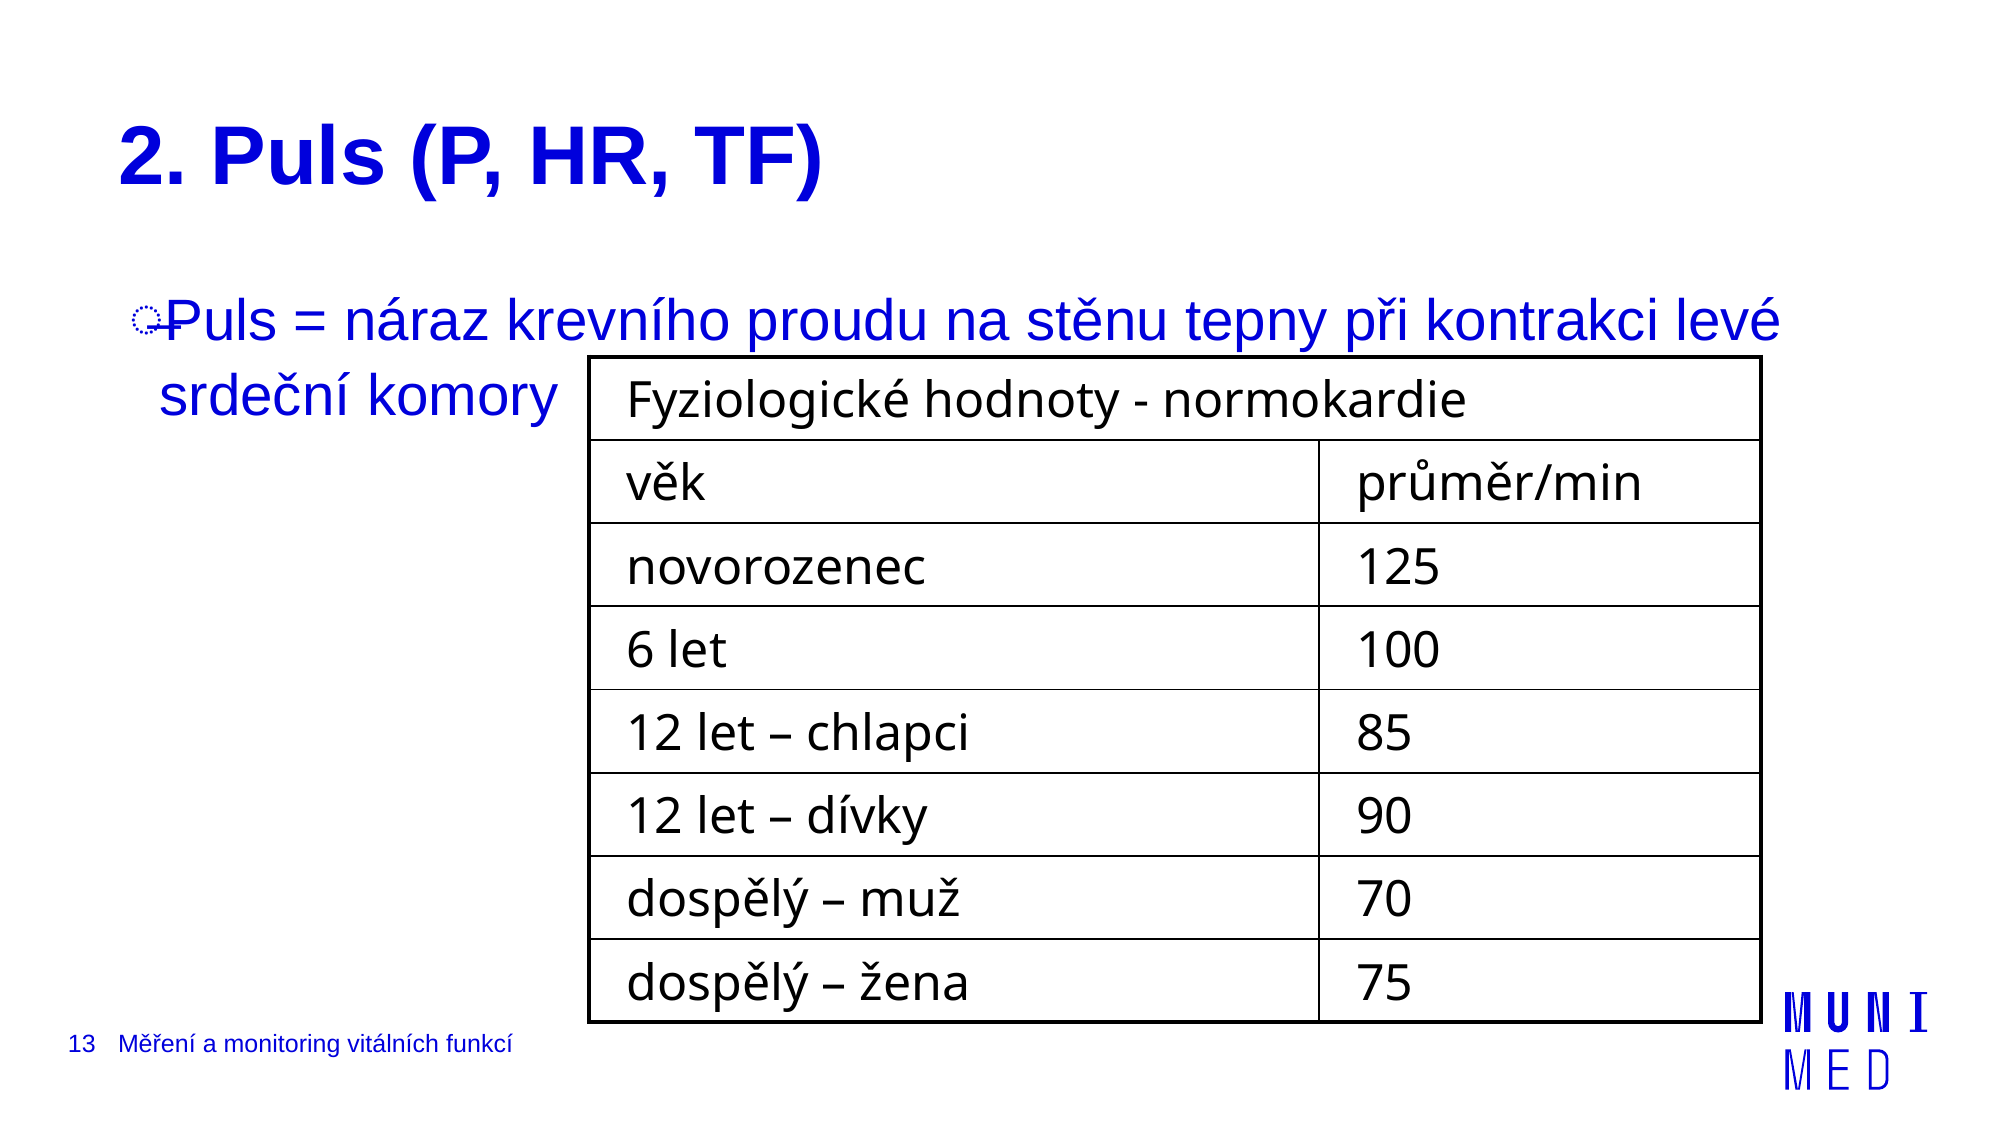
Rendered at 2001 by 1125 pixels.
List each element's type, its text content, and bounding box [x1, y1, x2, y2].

table_cell průměr/min [1320, 441, 1759, 522]
table_cell 125 [1320, 524, 1759, 605]
table_cell 6 let [591, 607, 1318, 689]
table_cell dospělý – muž [591, 857, 1318, 938]
table_cell 85 [1320, 690, 1759, 772]
table_cell 12 let – dívky [591, 774, 1318, 855]
table_cell novorozenec [591, 524, 1318, 605]
table_header Fyziologické hodnoty - normokardie [591, 359, 1759, 439]
table_cell 90 [1320, 774, 1759, 855]
list Puls = náraz krevního proudu na stěnu tepny při kontrakci levé srdeční komory [118, 277, 1883, 957]
footer Měření a monitoring vitálních funkcí [118, 1021, 1418, 1063]
table_cell 70 [1320, 857, 1759, 938]
title 2. Puls (P, HR, TF) [118, 118, 1883, 193]
table_cell 75 [1320, 940, 1759, 1020]
table_cell věk [591, 441, 1318, 522]
table_cell 100 [1320, 607, 1759, 689]
table_cell 12 let – chlapci [591, 690, 1318, 772]
table_cell dospělý – žena [591, 940, 1318, 1020]
slide_number 13 [67, 1021, 110, 1063]
